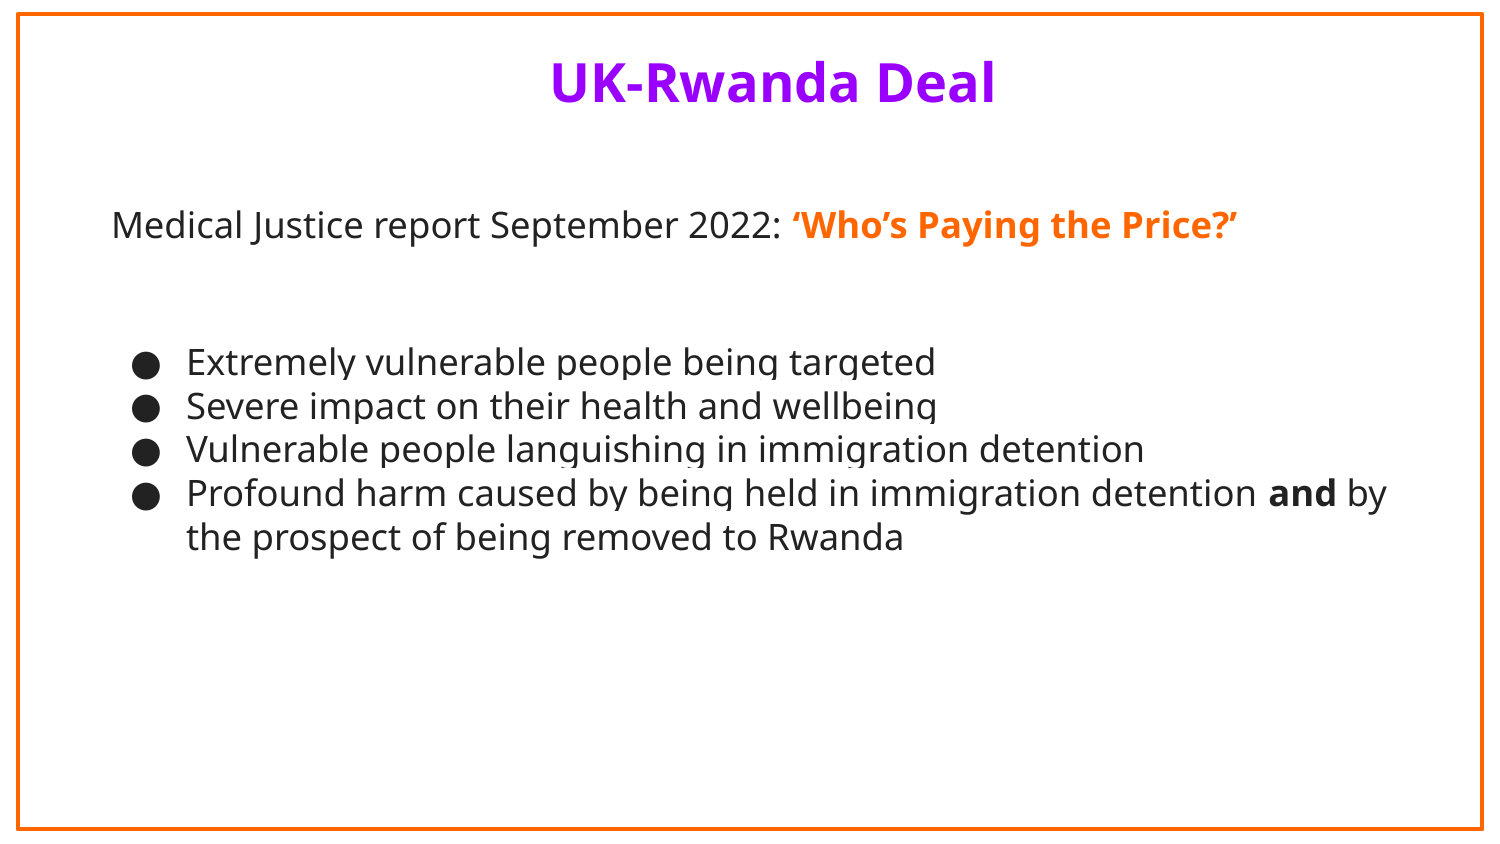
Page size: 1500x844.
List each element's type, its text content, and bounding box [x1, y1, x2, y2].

text_box UK-Rwanda Deal [100, 40, 1447, 306]
text_box [17, 14, 1483, 830]
text_box Medical Justice report September 2022: ‘Who’s Paying the Price?’ Extremely vulnerable people being targeted Severe impact on their health and wellbeing Vulnerable people languishing in immigration detention Profound harm caused by being held in immigration detention and by the prospect of being removed to Rwanda [96, 143, 1404, 759]
